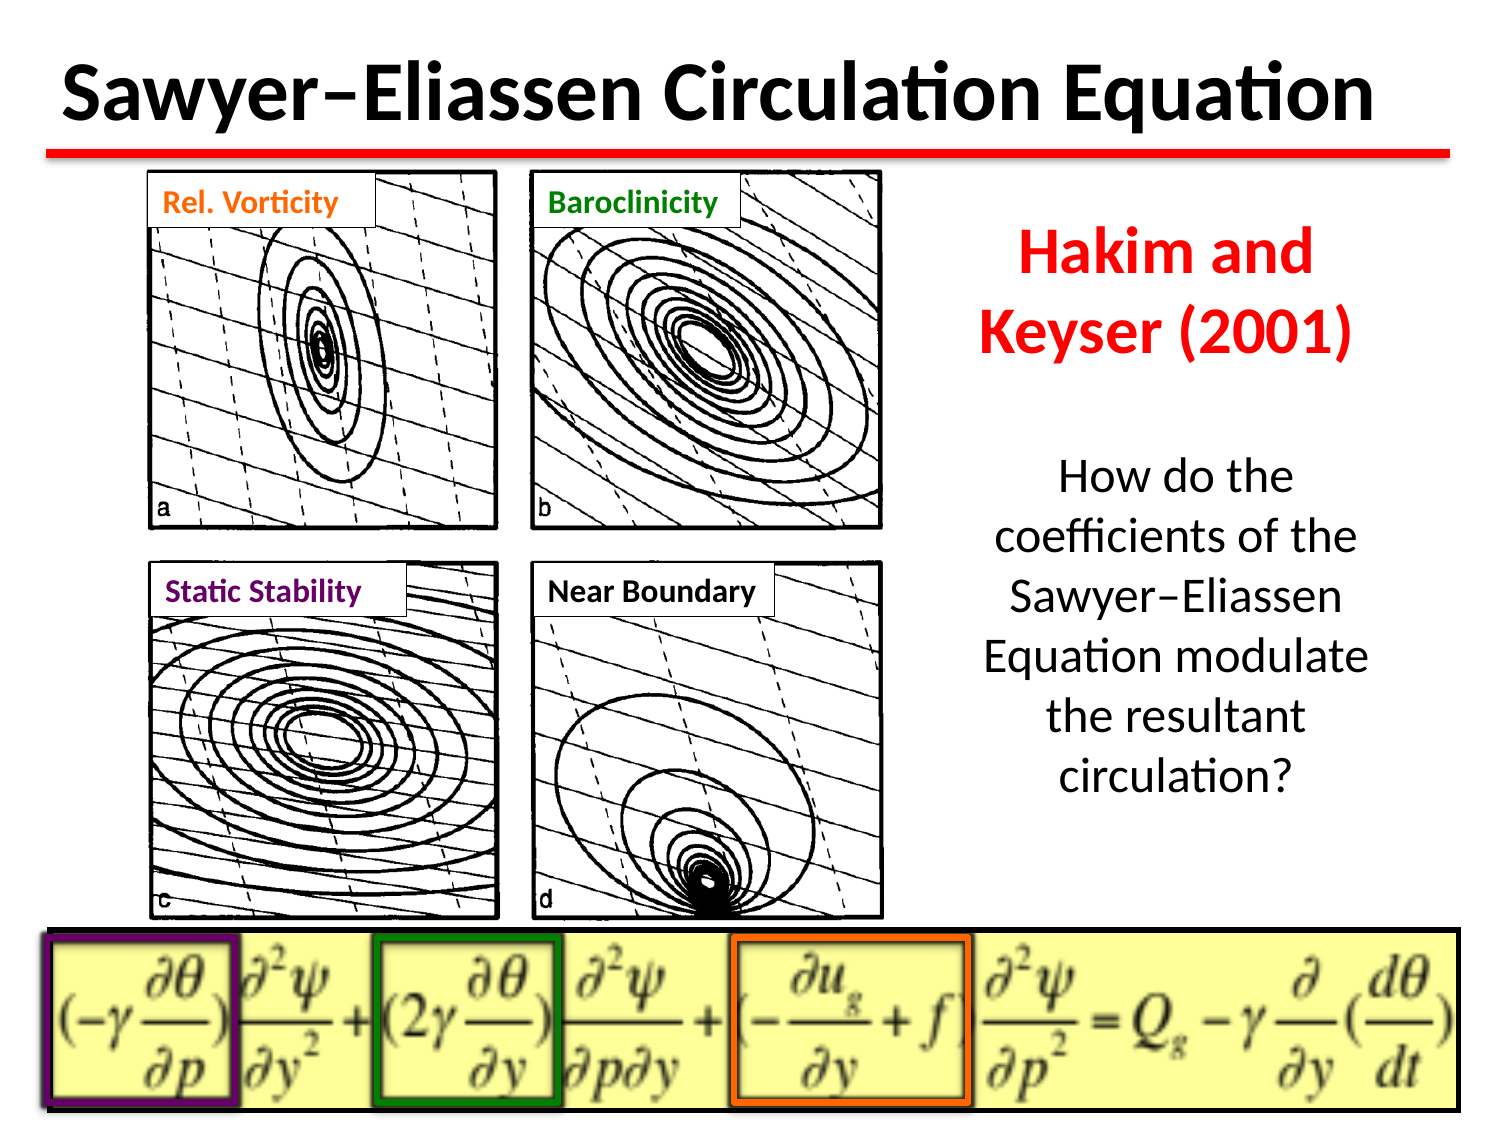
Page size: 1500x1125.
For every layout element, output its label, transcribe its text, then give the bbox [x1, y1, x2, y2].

title Sawyer–Eliassen Circulation Equation [46, 26, 1397, 147]
text_box Hakim and Keyser (2001) [1000, 199, 1407, 374]
text_box How do the coefficients of the Sawyer–Eliassen Equation modulate the resultant circulation? [1000, 435, 1402, 810]
picture [32, 152, 996, 1080]
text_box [52, 932, 1457, 1108]
